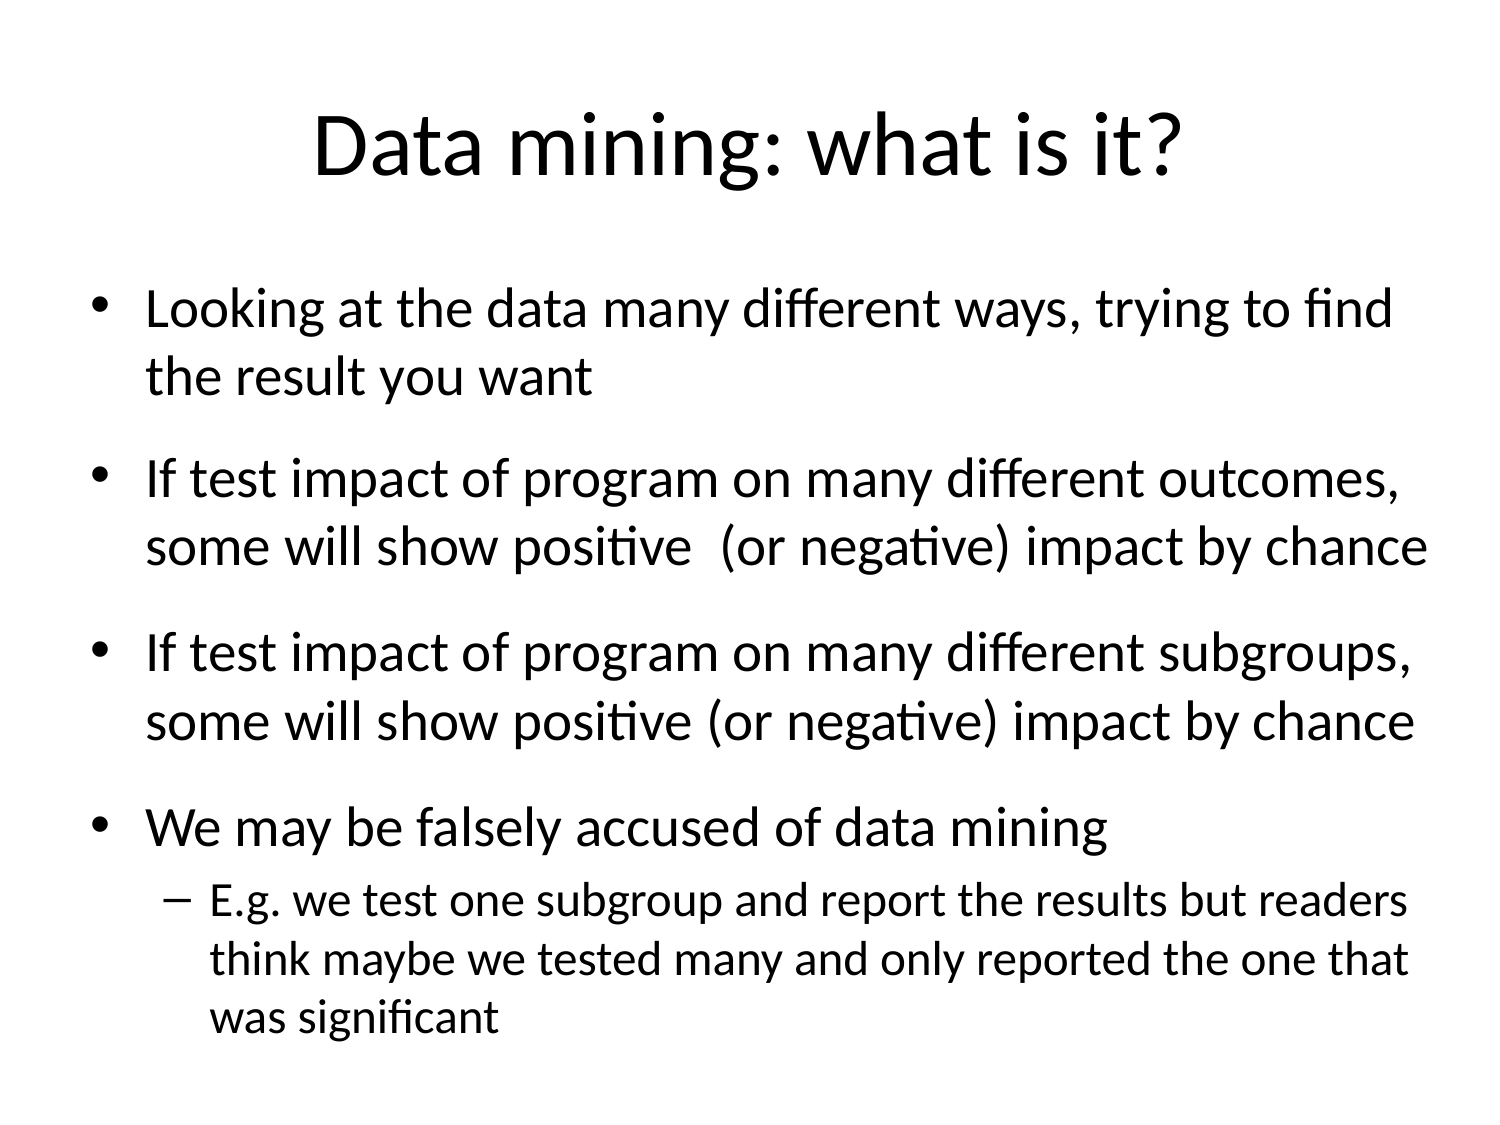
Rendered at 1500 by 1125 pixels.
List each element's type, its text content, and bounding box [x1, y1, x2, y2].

list Looking at the data many different ways, trying to find the result you want If test impact of program on many different outcomes, some will show positive (or negative) impact by chance If test impact of program on many different subgroups, some will show positive (or negative) impact by chance We may be falsely accused of data mining E.g. we test one subgroup and report the results but readers think maybe we tested many and only reported the one that was significant [75, 262, 1450, 1088]
title Data mining: what is it? [75, 45, 1425, 233]
